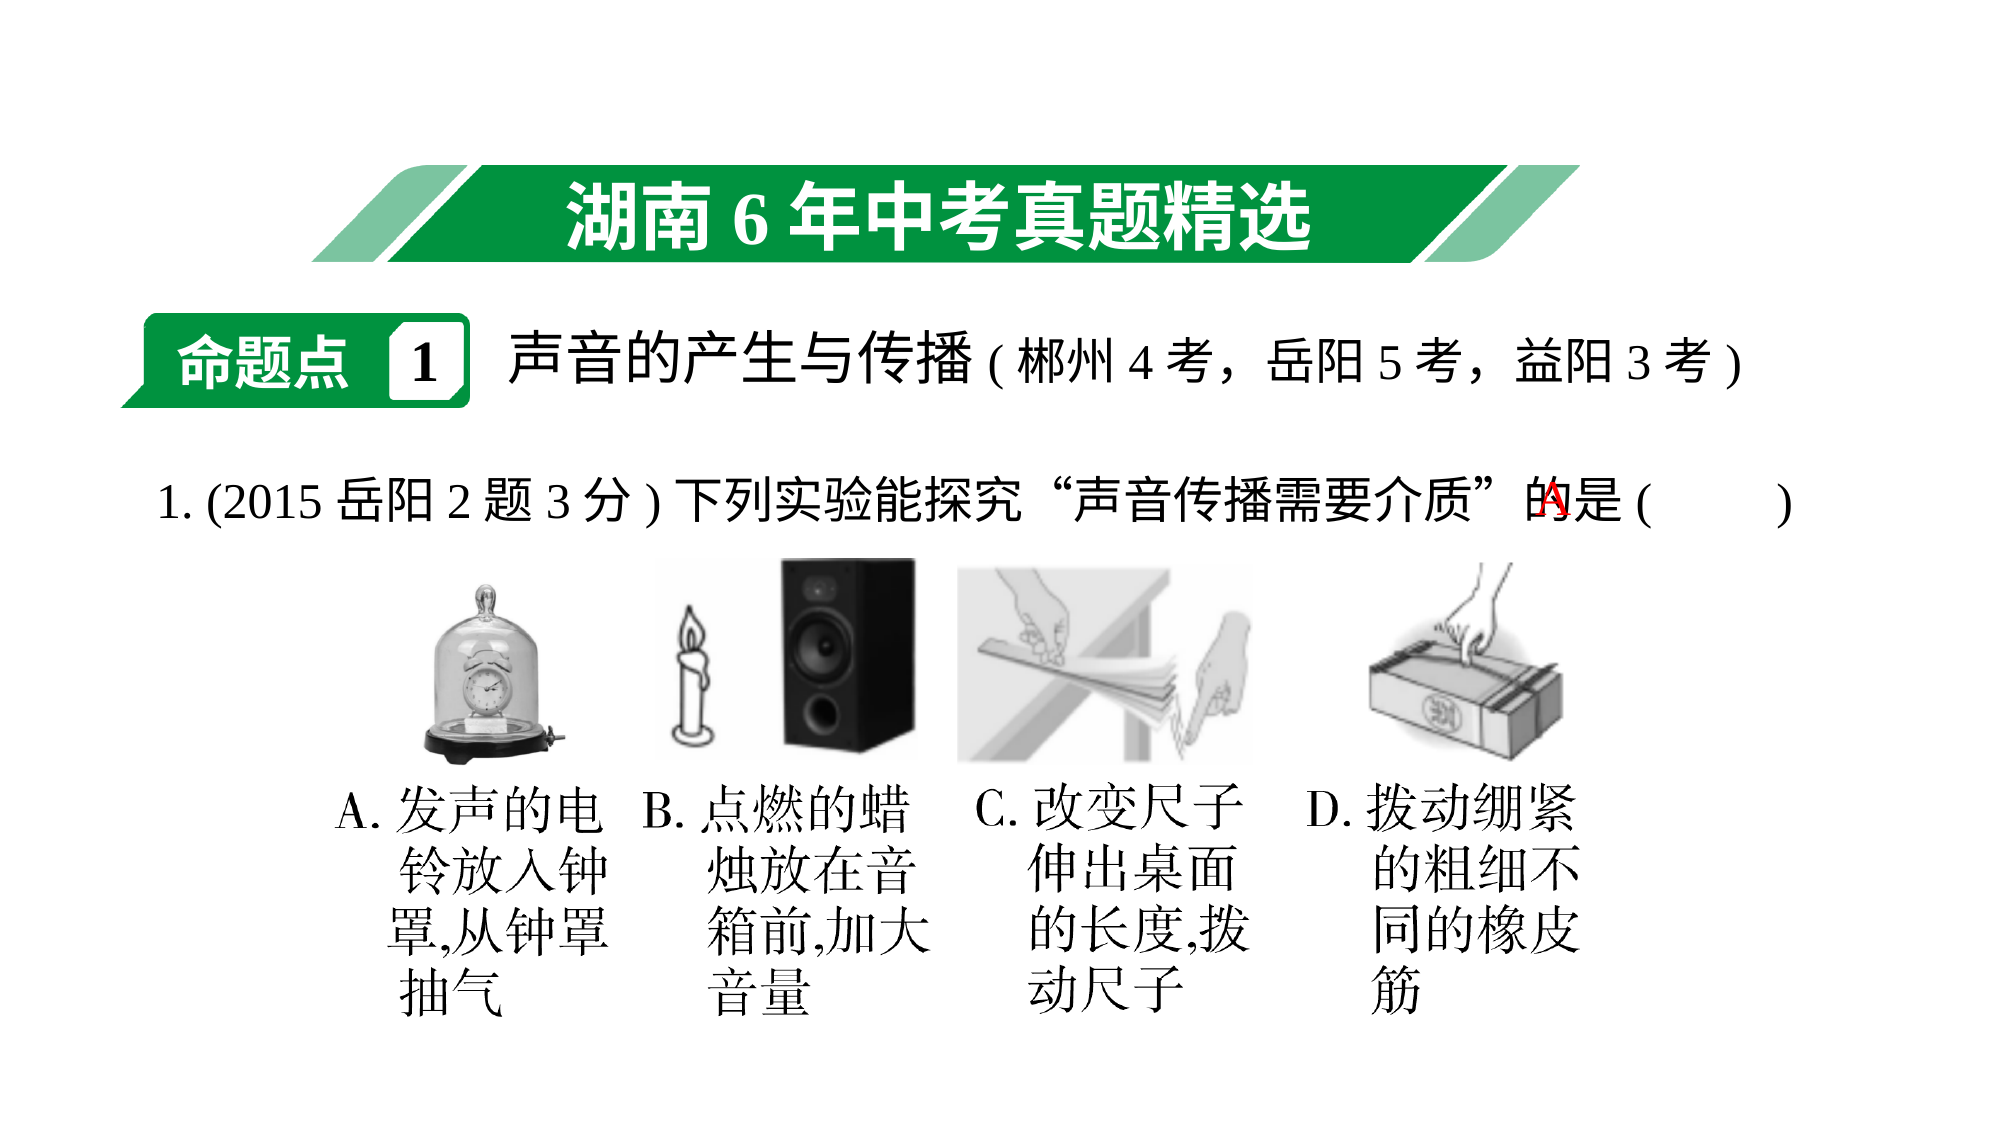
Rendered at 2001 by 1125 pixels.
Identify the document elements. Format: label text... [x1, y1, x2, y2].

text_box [120, 279, 1887, 408]
text_box A [1520, 457, 1568, 533]
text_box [311, 161, 1580, 268]
picture [333, 558, 1580, 1017]
text_box 1. (2015岳阳2题3分)下列实验能探究“声音传播需要介质”的是( ) [120, 431, 1856, 536]
